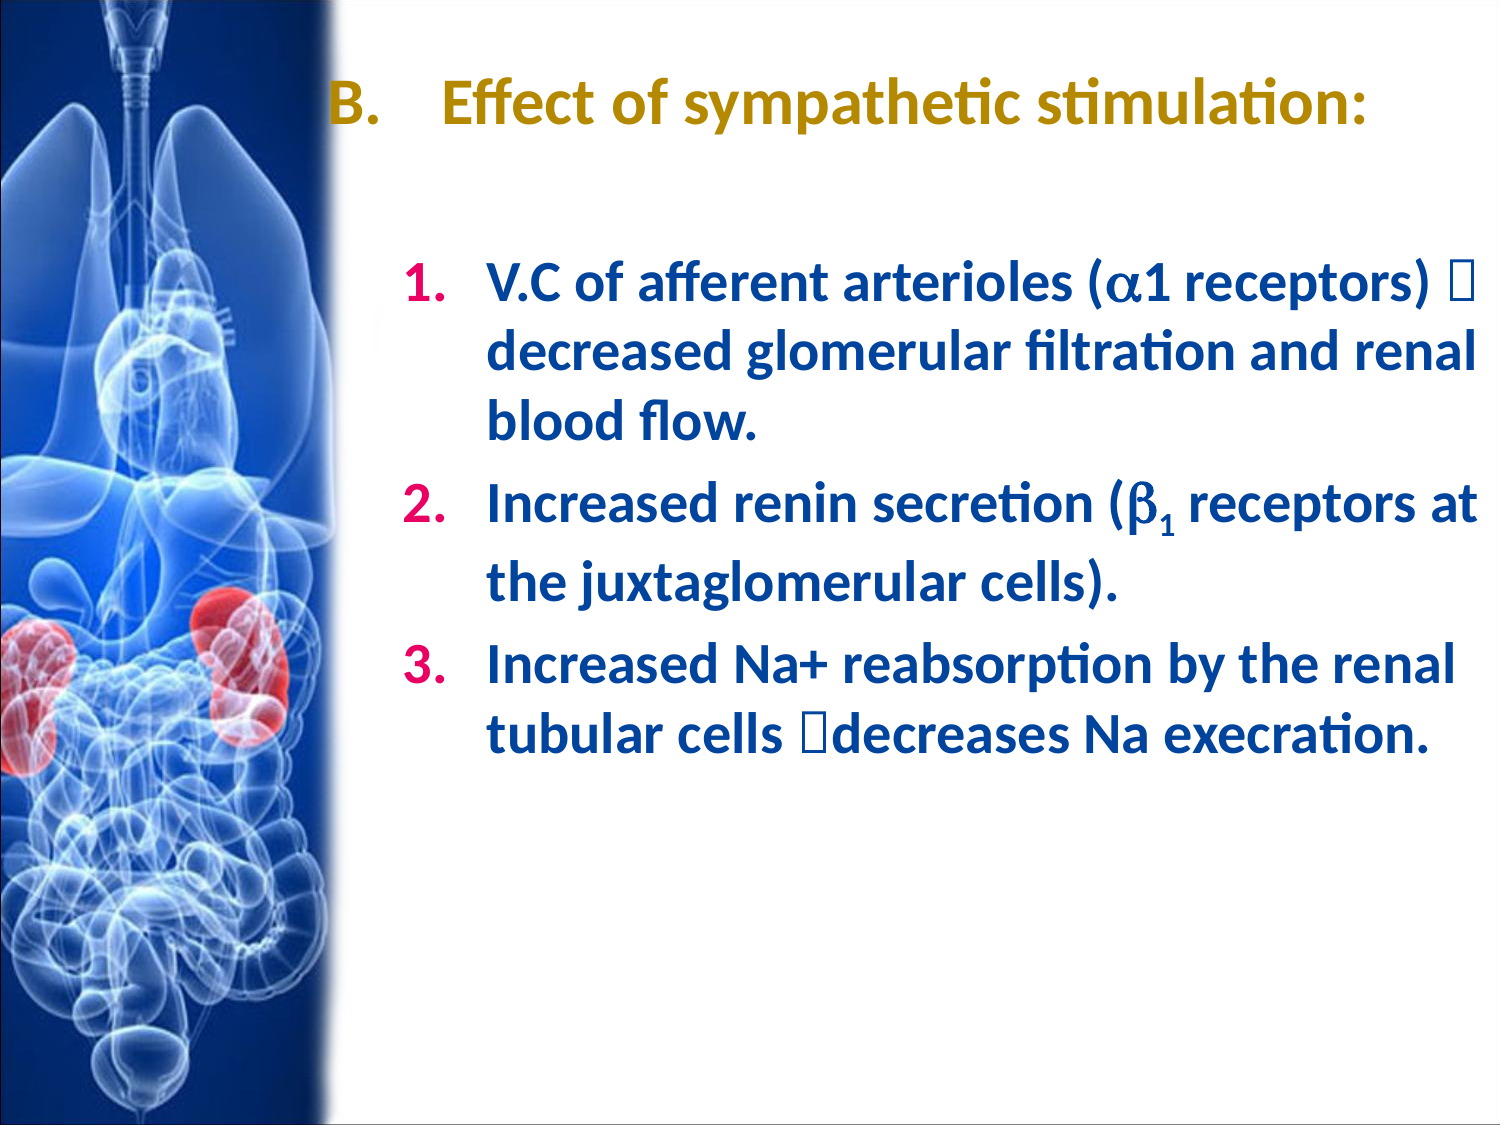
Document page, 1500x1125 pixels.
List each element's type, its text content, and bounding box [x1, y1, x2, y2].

list Effect of sympathetic stimulation: V.C of afferent arterioles (1 receptors)  decreased glomerular filtration and renal blood flow. Increased renin secretion (1 receptors at the juxtaglomerular cells). Increased Na+ reabsorption by the renal tubular cells decreases Na execration. [312, 50, 1500, 1075]
picture [0, 0, 1500, 1125]
